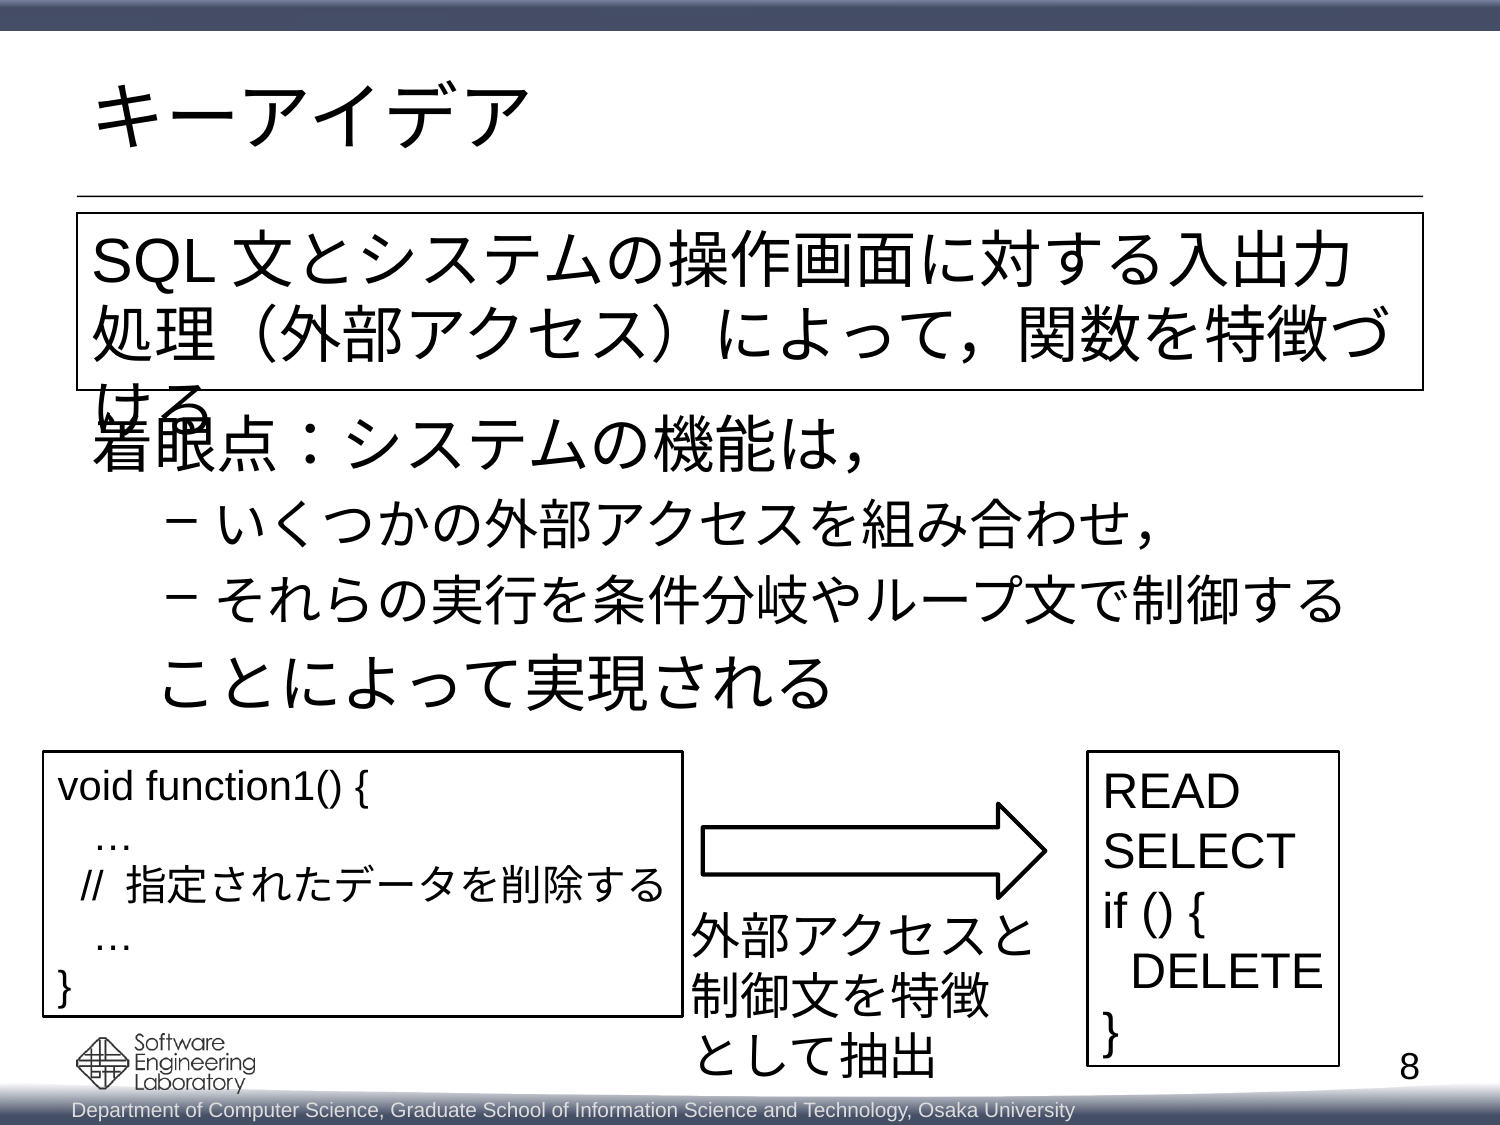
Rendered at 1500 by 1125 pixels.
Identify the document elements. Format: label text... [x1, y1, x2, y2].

text_box READ SELECT if () { DELETE } [1087, 751, 1340, 1067]
list SQL文とシステムの操作画面に対する入出力処理（外部アクセス）によって，関数を特徴づける [76, 212, 1424, 391]
text_box void function1() { … // 指定されたデータを削除する … } [42, 751, 683, 1017]
text_box [700, 801, 1048, 897]
picture [0, 1033, 1500, 1125]
text_box 外部アクセスと 制御文を特徴 として抽出 [675, 897, 1053, 1092]
list 着眼点：システムの機能は， いくつかの外部アクセスを組み合わせ， それらの実行を条件分岐やループ文で制御する ことによって実現される [76, 396, 1427, 752]
title キーアイデア [74, 44, 1424, 185]
picture [0, 0, 1500, 31]
slide_number 8 [1246, 1034, 1436, 1083]
